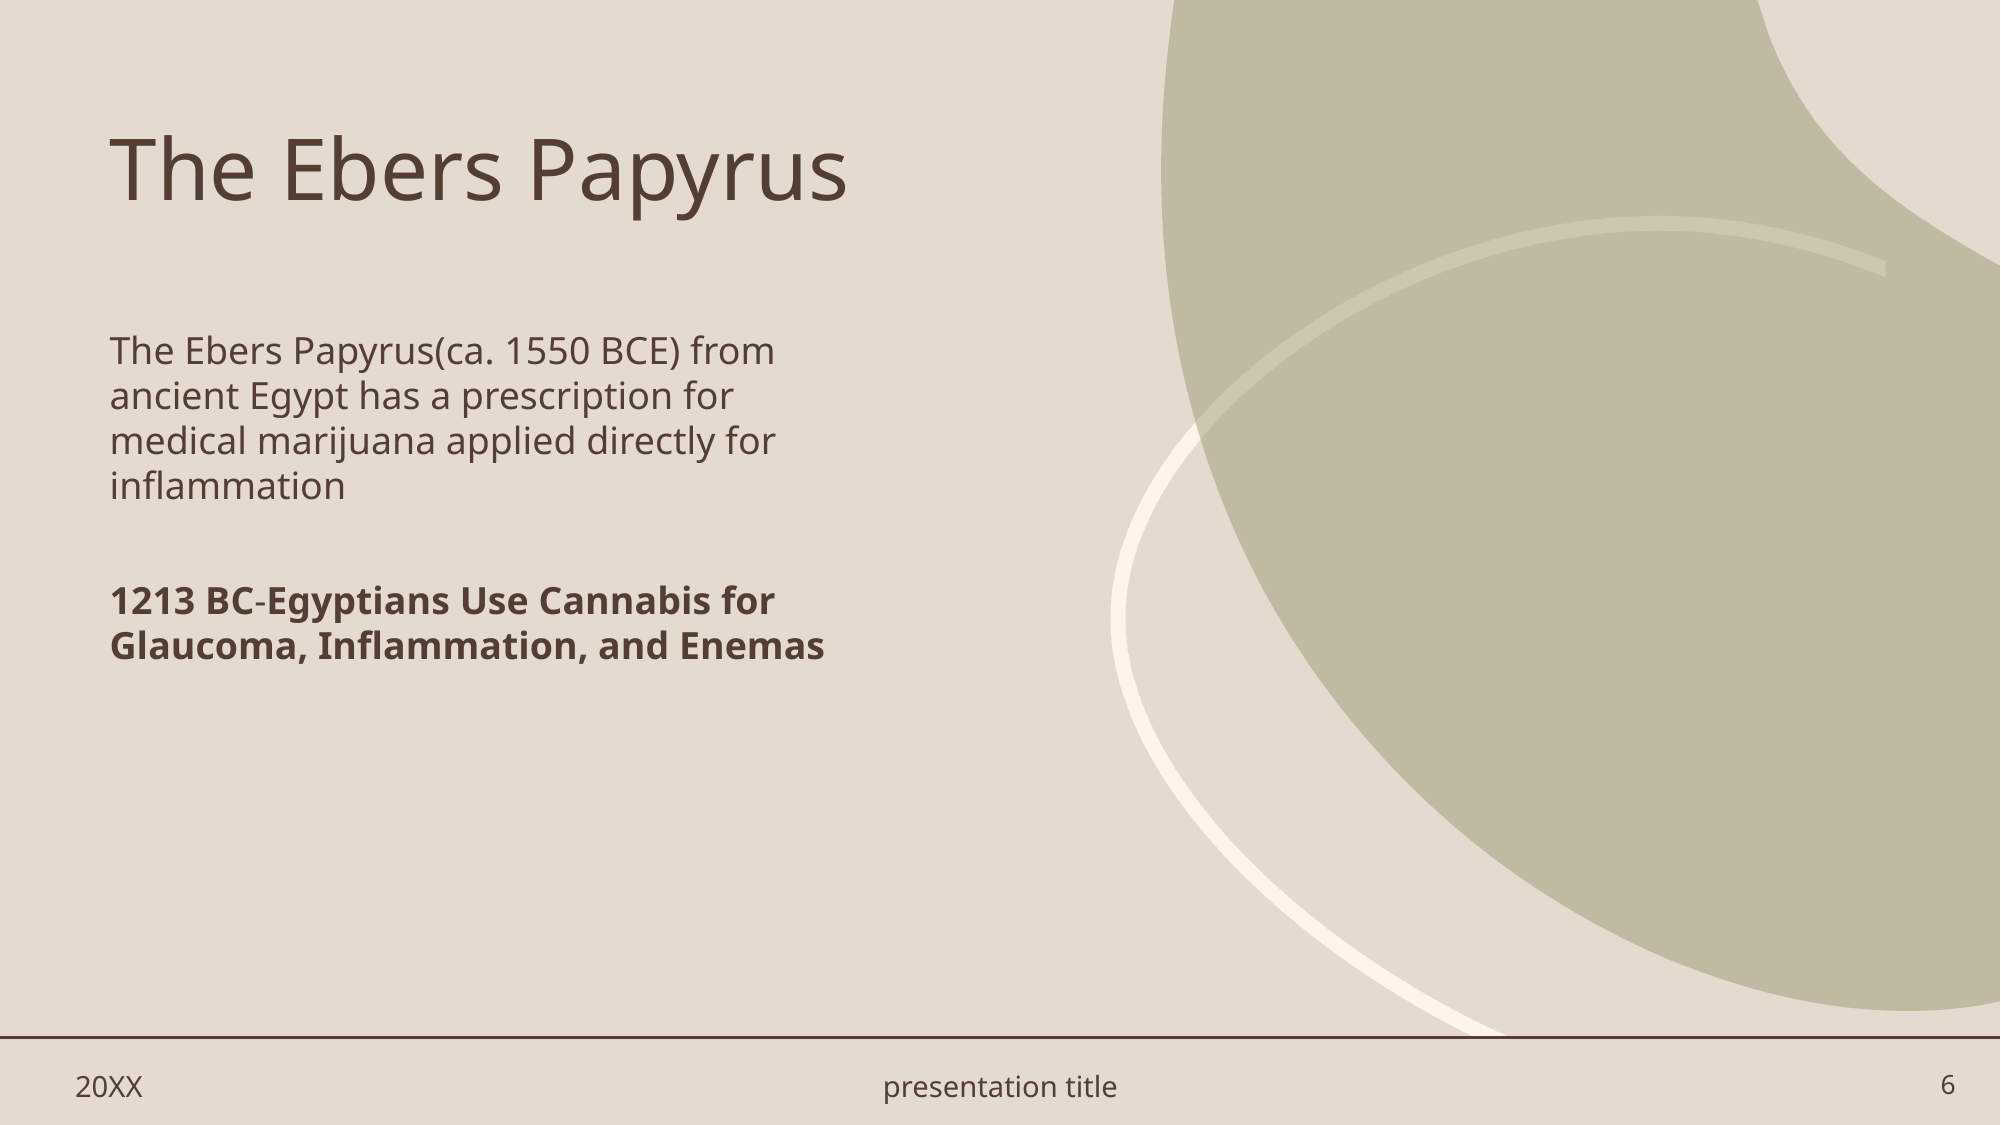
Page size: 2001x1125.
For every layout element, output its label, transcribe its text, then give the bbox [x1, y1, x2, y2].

picture [1110, 117, 2000, 1036]
title The Ebers Papyrus [94, 115, 1162, 227]
footer presentation title [718, 1060, 1283, 1112]
slide_number 6 [1808, 1060, 1971, 1112]
list The Ebers Papyrus(ca. 1550 BCE) from ancient Egypt has a prescription for medical marijuana applied directly for inflammation 1213 BC-Egyptians Use Cannabis for Glaucoma, Inflammation, and Enemas [94, 319, 845, 988]
slide_number 20XX [60, 1060, 222, 1112]
